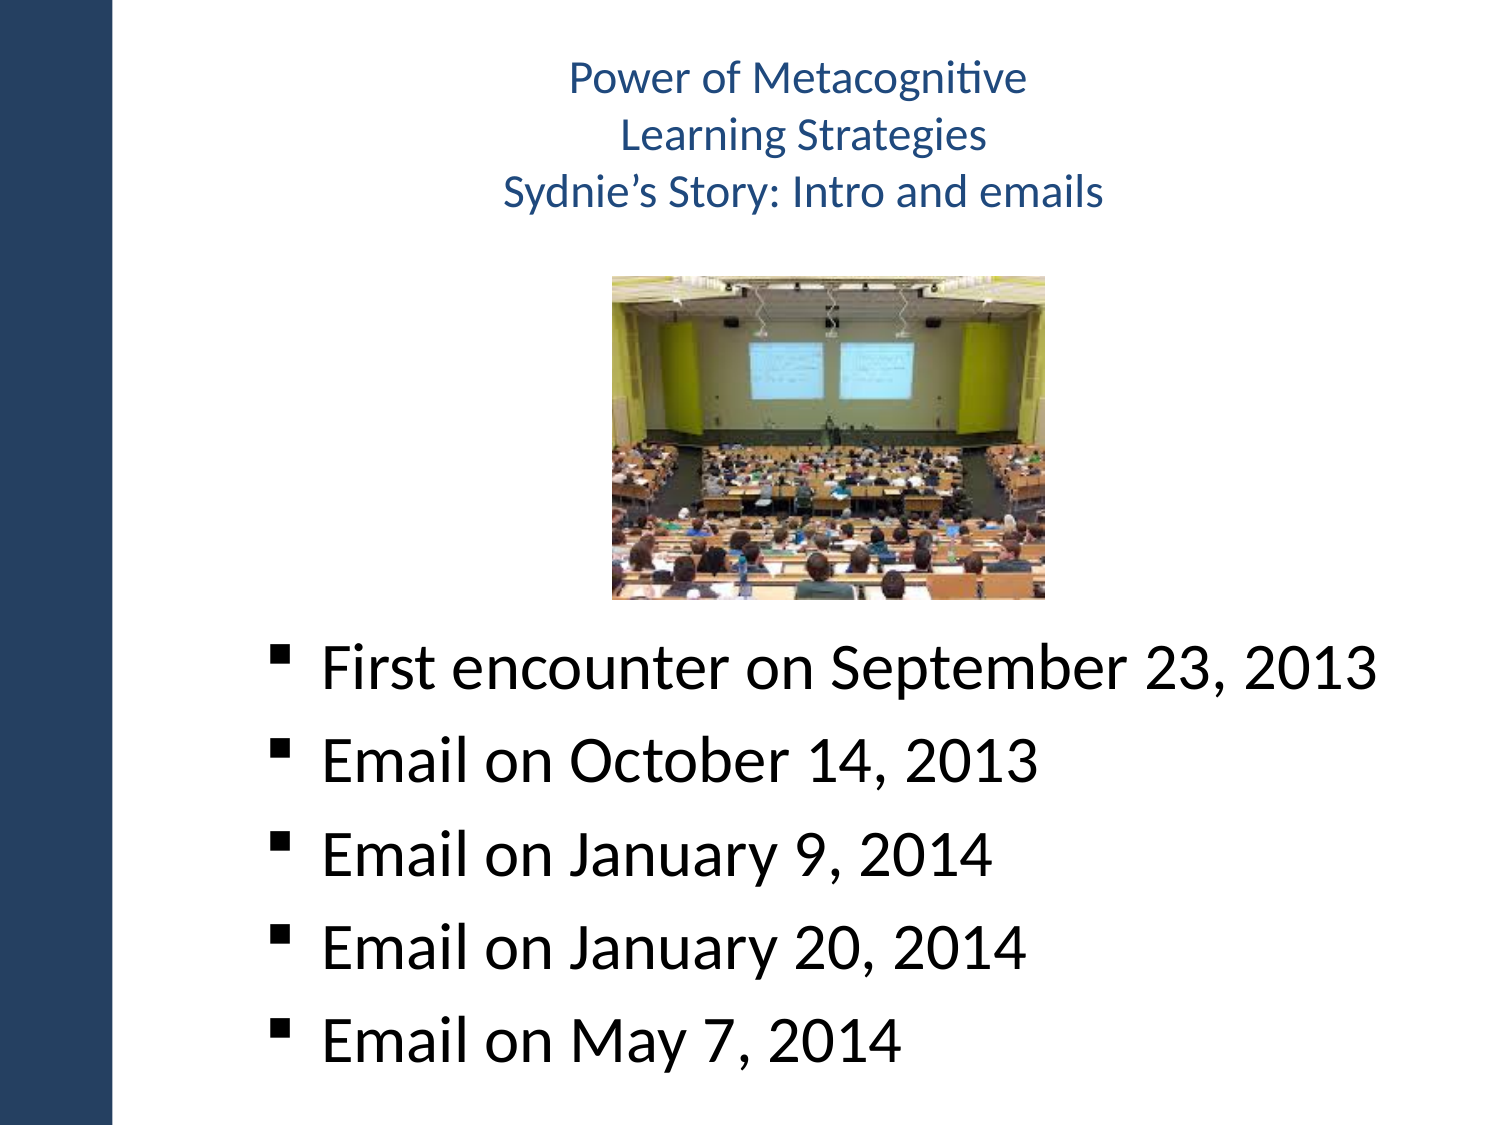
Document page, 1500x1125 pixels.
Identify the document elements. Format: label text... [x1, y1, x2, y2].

picture [612, 276, 1045, 601]
title Power of Metacognitive Learning Strategies Sydnie’s Story: Intro and emails [133, 37, 1475, 225]
list First encounter on September 23, 2013 Email on October 14, 2013 Email on January 9, 2014 Email on January 20, 2014 Email on May 7, 2014 [249, 615, 1438, 1125]
text_box [0, 0, 115, 1125]
